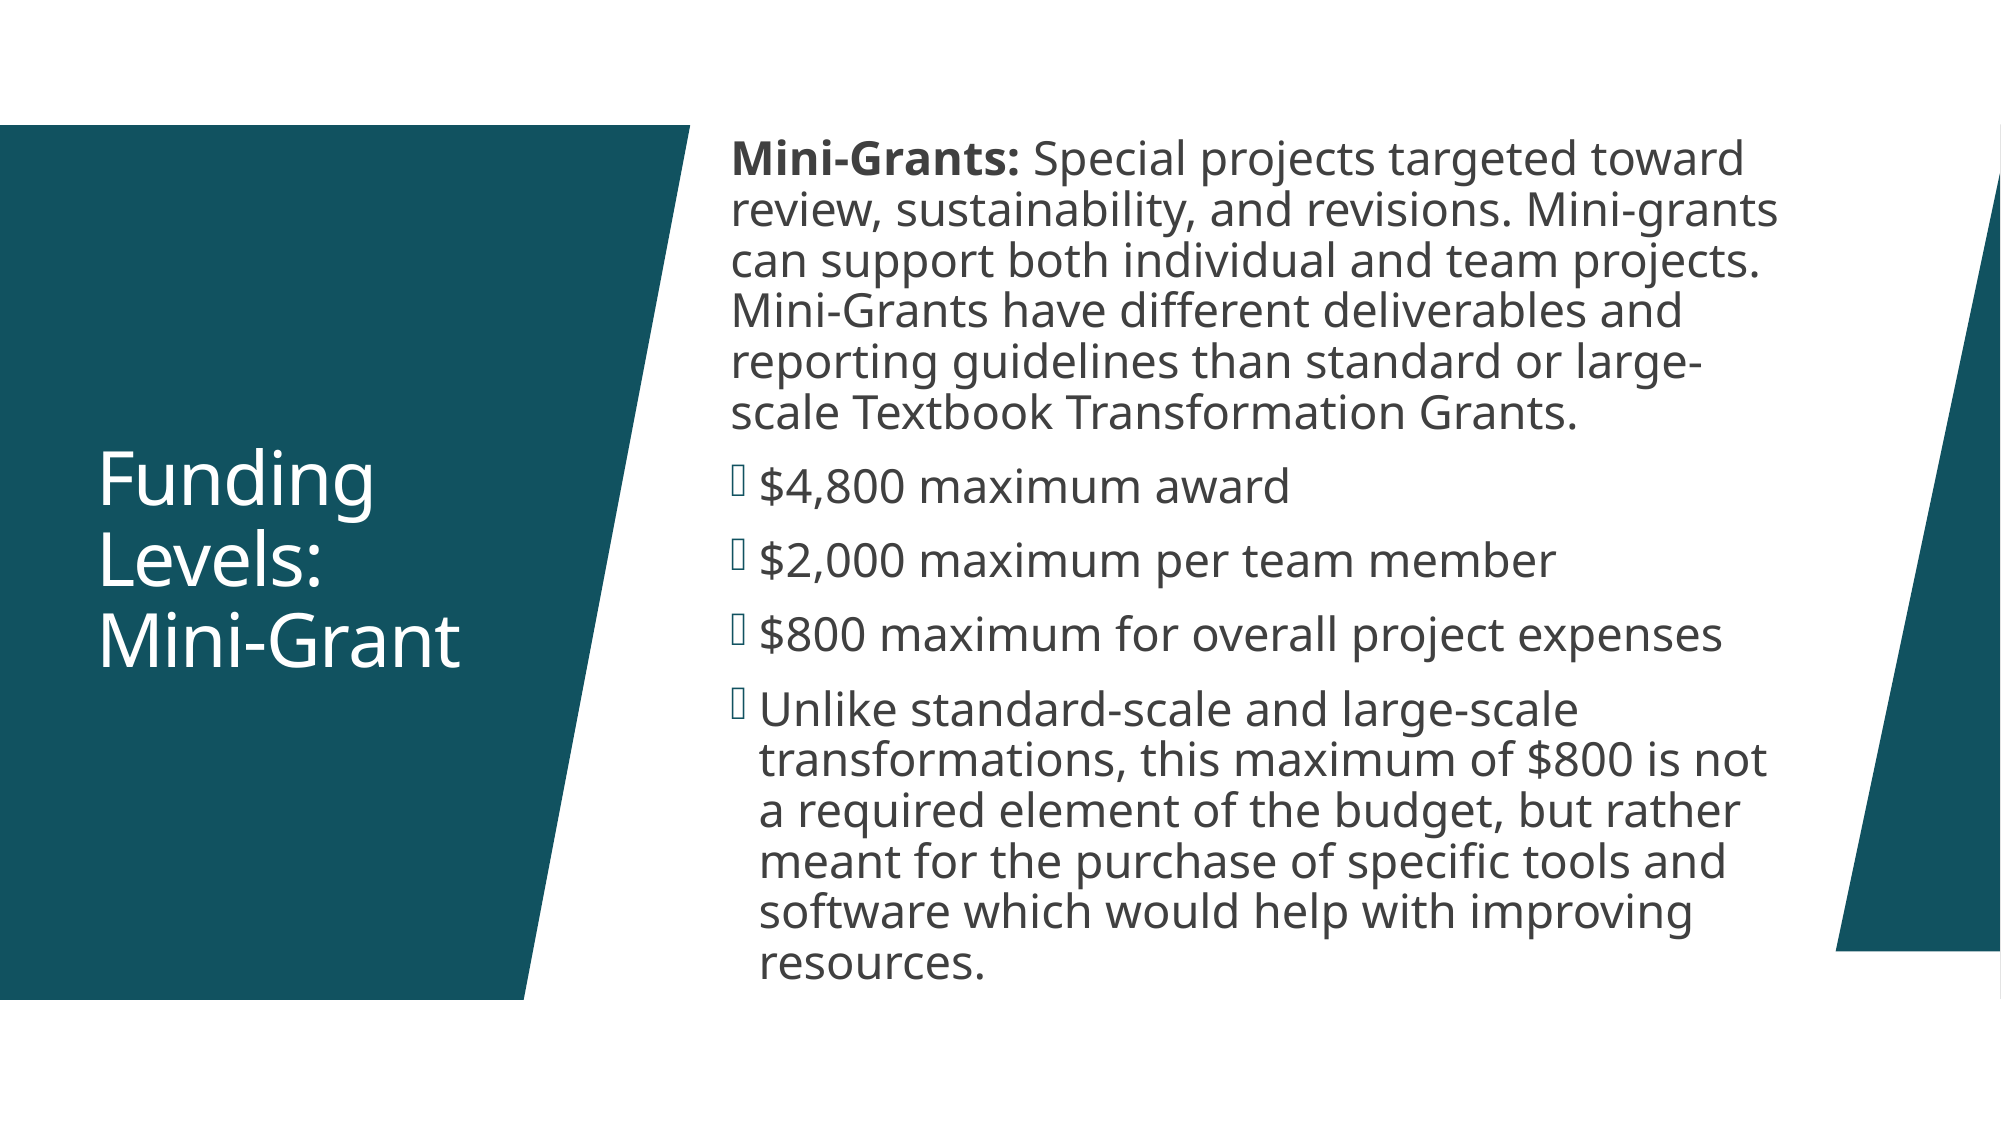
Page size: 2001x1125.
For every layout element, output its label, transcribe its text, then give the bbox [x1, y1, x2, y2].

text_box [0, 124, 692, 1001]
list Mini-Grants: Special projects targeted toward review, sustainability, and revisions. Mini-grants can support both individual and team projects. Mini-Grants have different deliverables and reporting guidelines than standard or large-scale Textbook Transformation Grants. $4,800 maximum award $2,000 maximum per team member $800 maximum for overall project expenses Unlike standard-scale and large-scale transformations, this maximum of $800 is not a required element of the budget, but rather meant for the purchase of specific tools and software which would help with improving resources. [715, 125, 1803, 1000]
text_box [1834, 172, 2000, 953]
title Funding Levels: Mini-Grant [81, 276, 537, 849]
text_box [0, 0, 2000, 1125]
